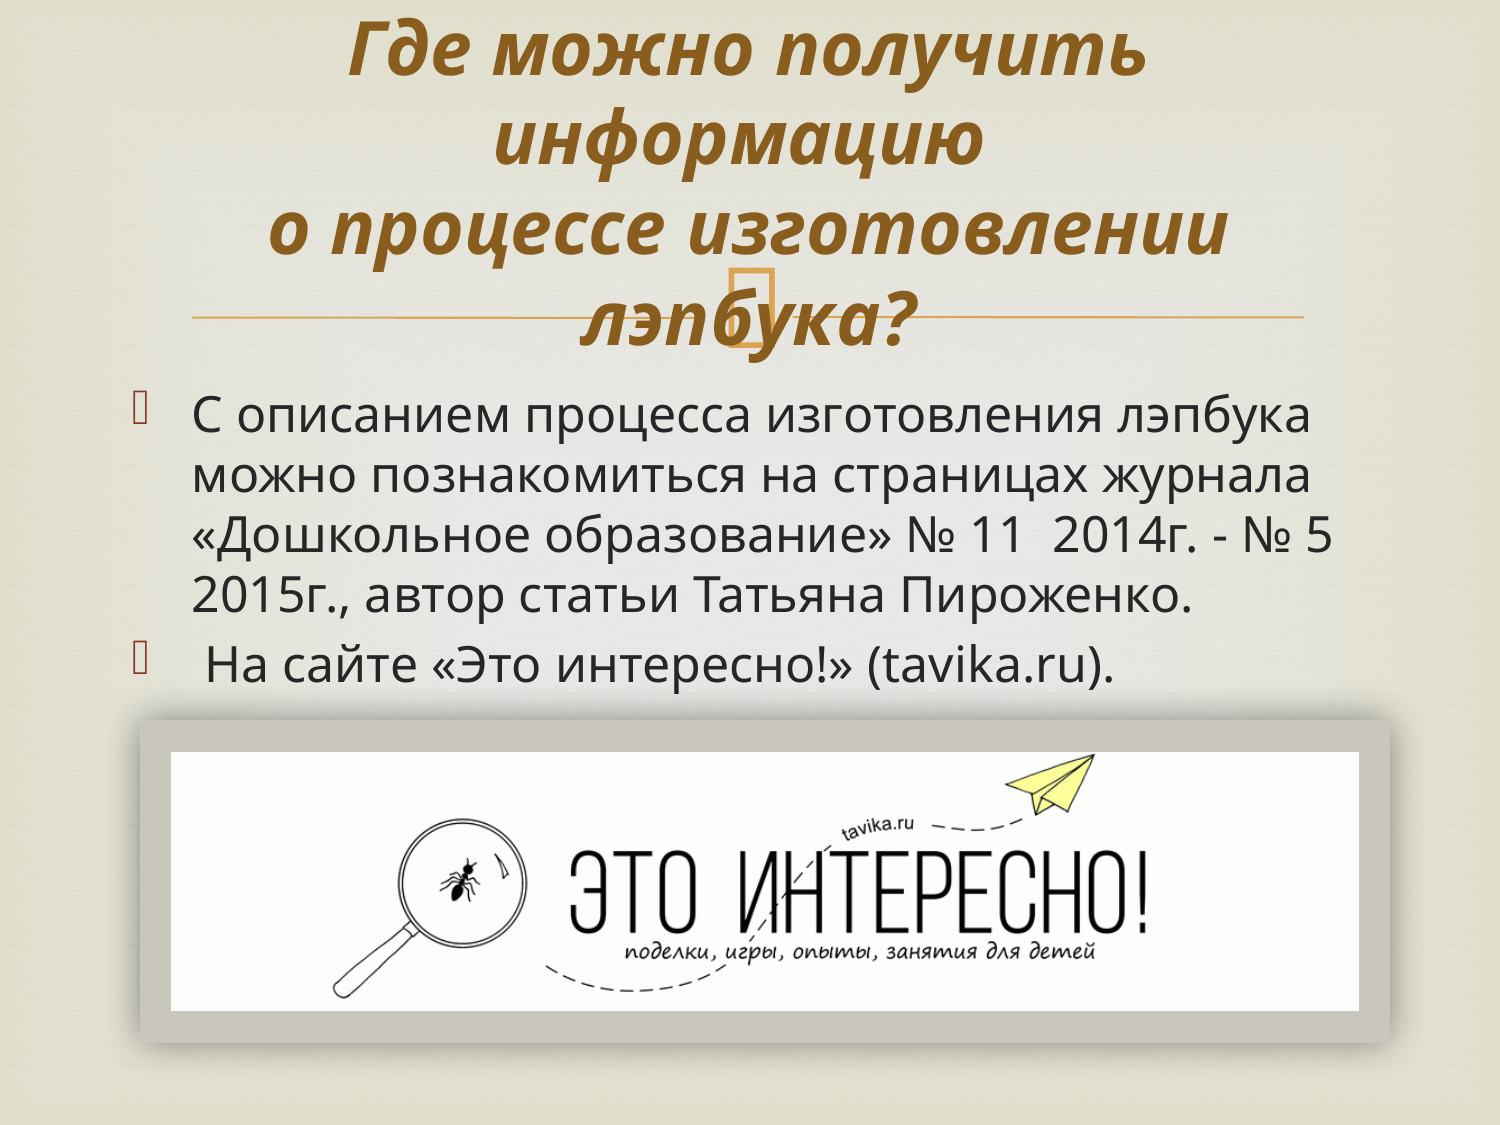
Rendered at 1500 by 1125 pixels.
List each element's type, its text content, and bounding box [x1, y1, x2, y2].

picture [170, 750, 1359, 1012]
title Где можно получить информацию о процессе изготовлении лэпбука? [112, 93, 1386, 267]
list С описанием процесса изготовления лэпбука можно познакомиться на страницах журнала «Дошкольное образование» № 11 2014г. - № 5 2015г., автор статьи Татьяна Пироженко. На сайте «Это интересно!» (tavika.ru). [116, 375, 1388, 724]
